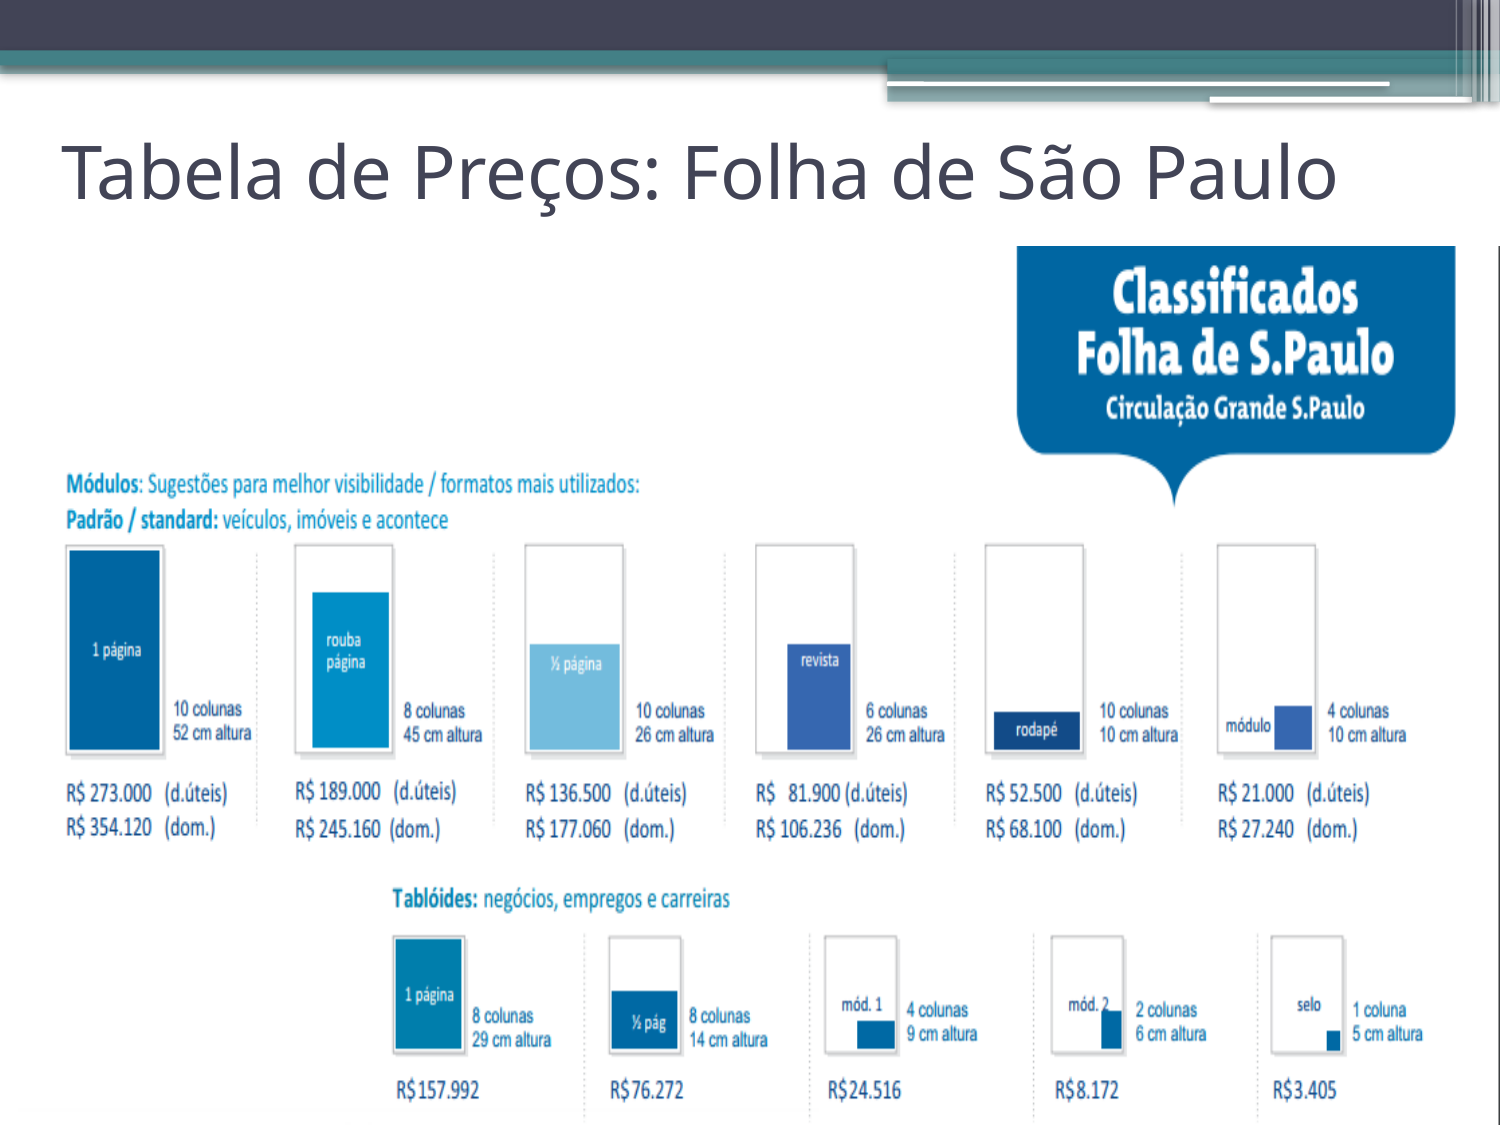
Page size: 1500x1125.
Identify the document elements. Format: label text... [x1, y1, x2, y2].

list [0, 245, 1500, 1125]
title Tabela de Preços: Folha de São Paulo [46, 82, 1397, 243]
